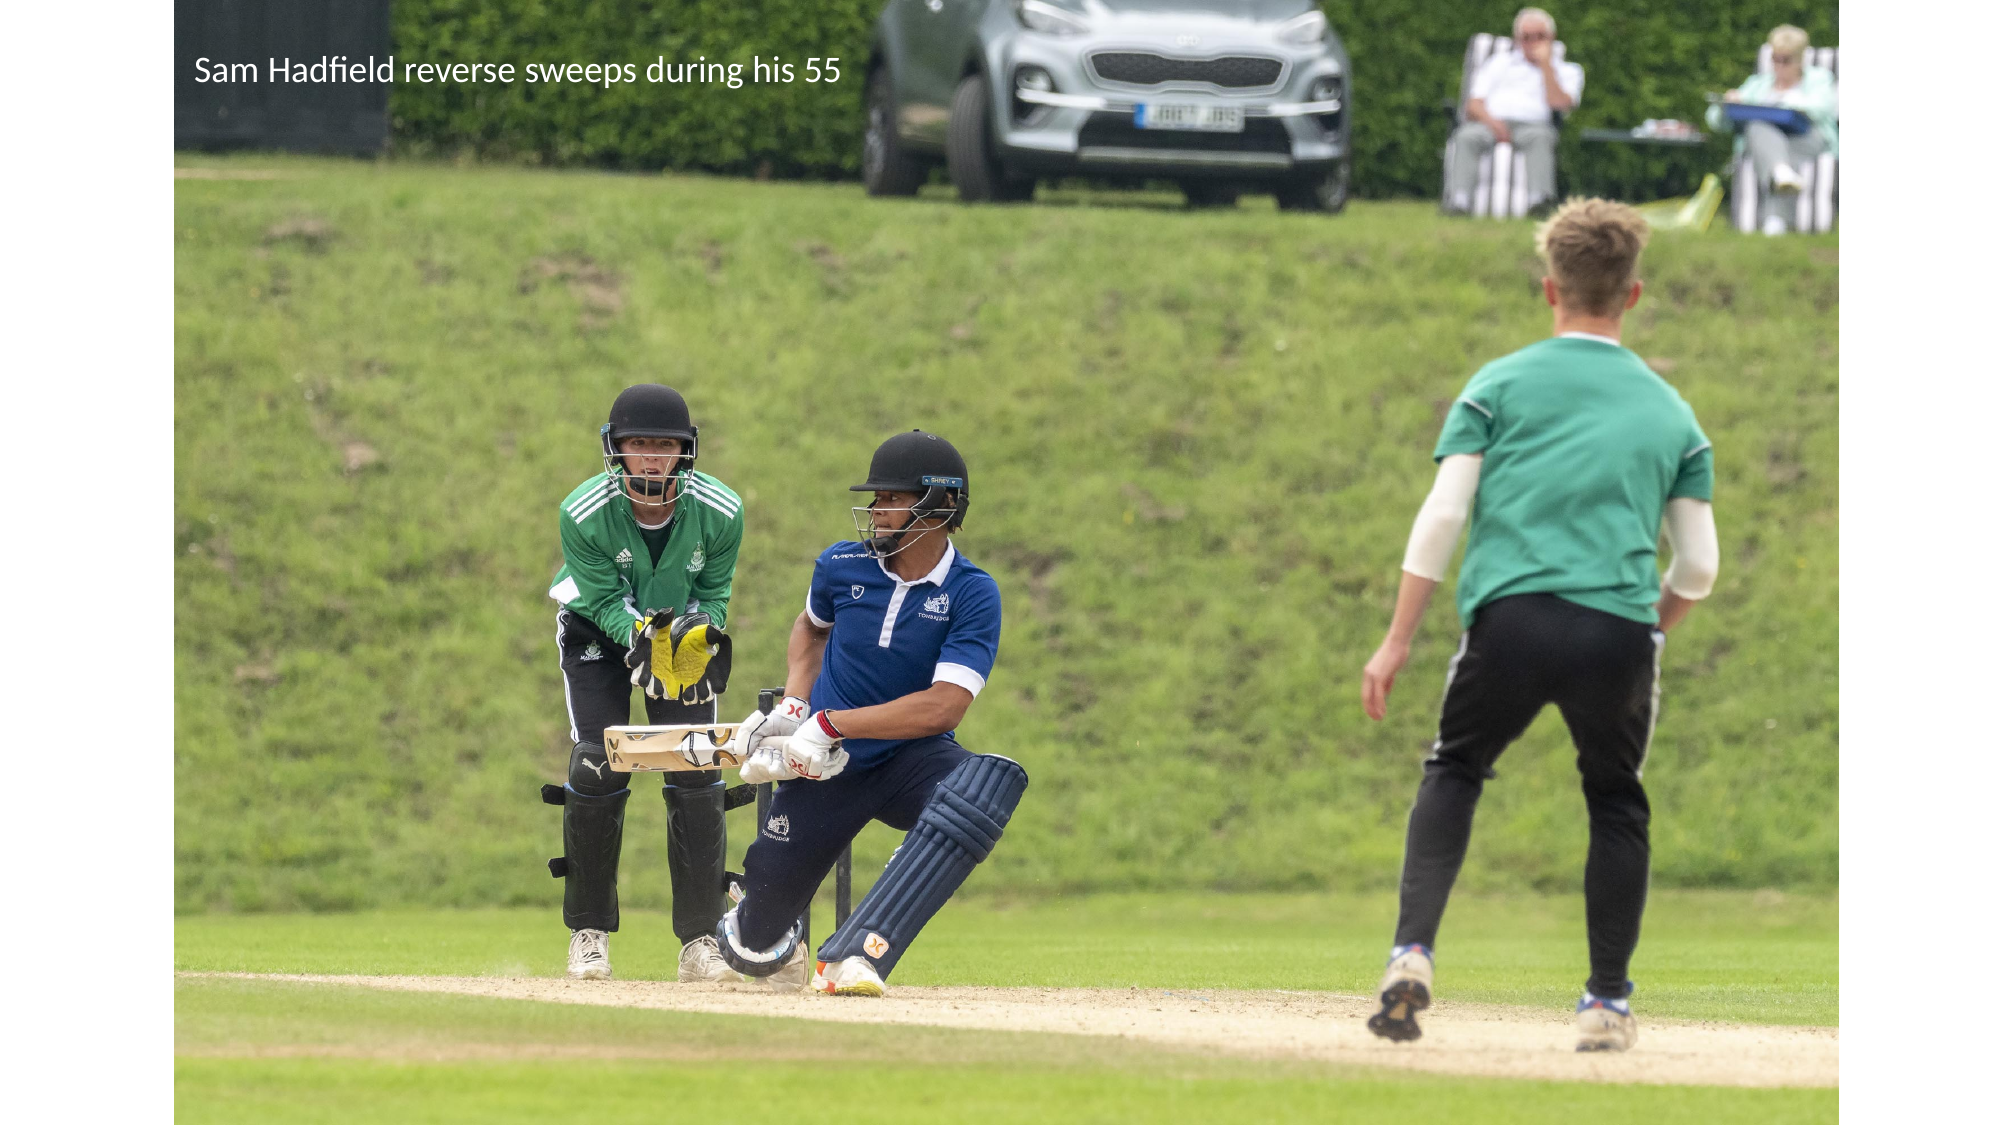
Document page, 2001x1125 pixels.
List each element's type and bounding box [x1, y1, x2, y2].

picture [173, 0, 1839, 1125]
